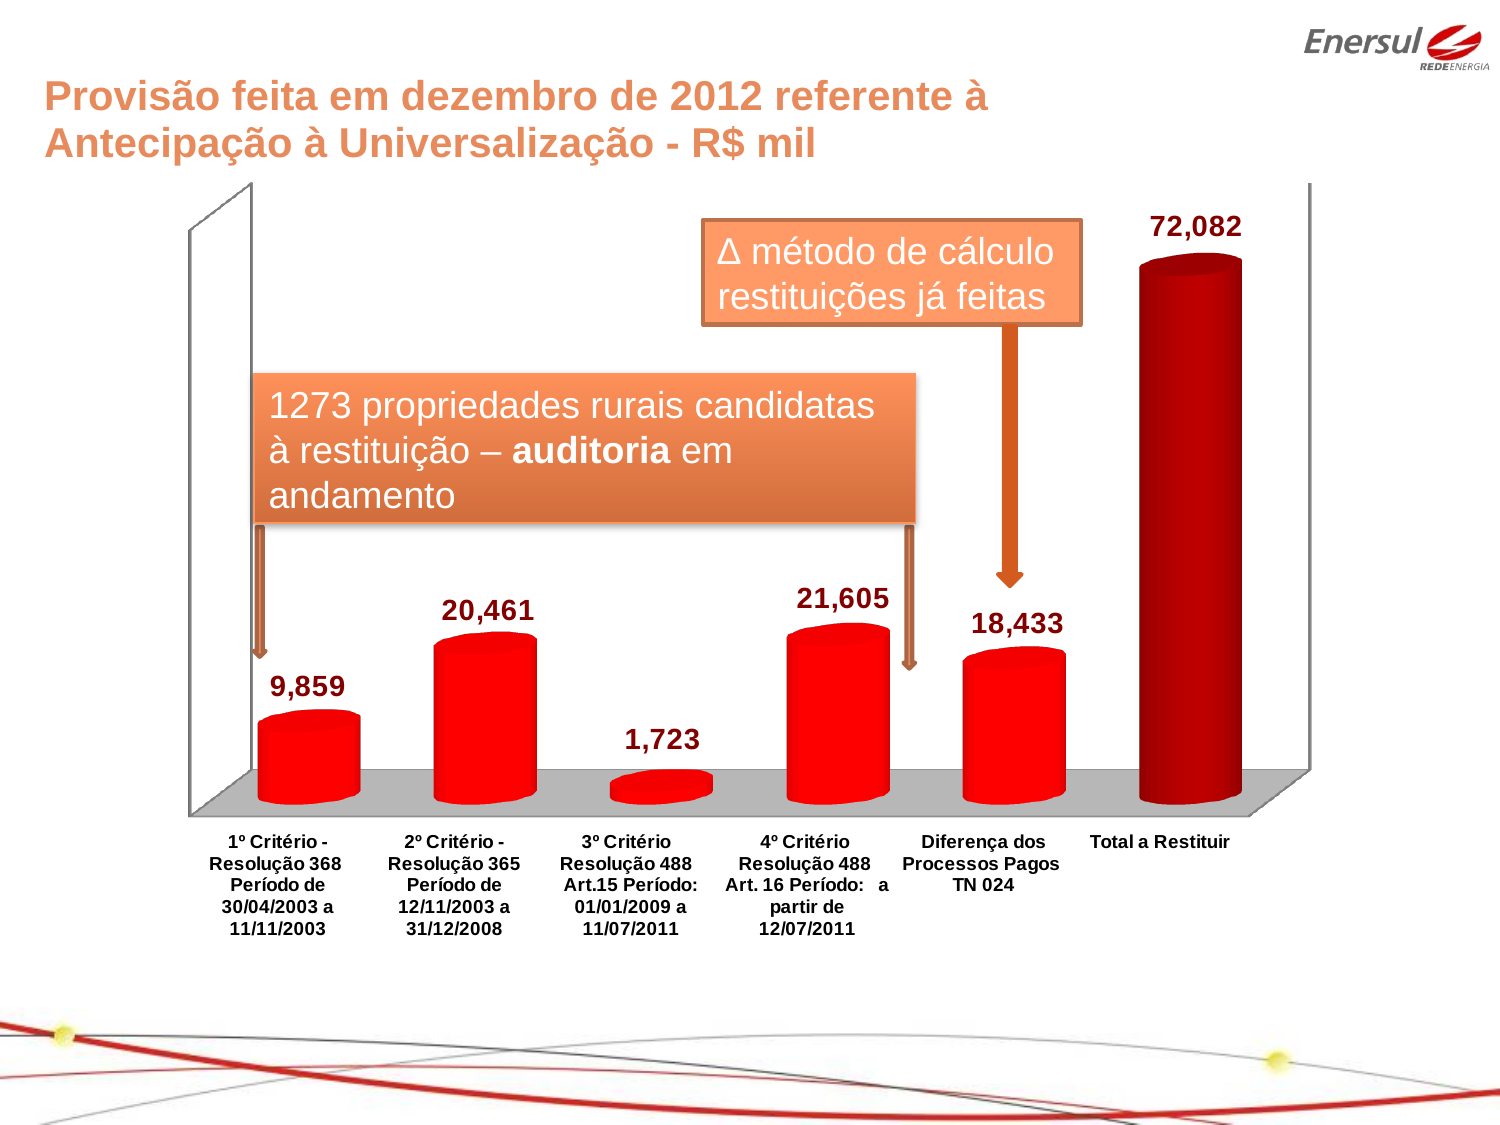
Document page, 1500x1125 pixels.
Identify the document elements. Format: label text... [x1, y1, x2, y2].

picture [0, 933, 1500, 1125]
chart [159, 174, 1340, 951]
text_box Provisão feita em dezembro de 2012 referente à Antecipação à Universalização - R$ mil [29, 66, 1406, 173]
picture [1293, 0, 1500, 83]
